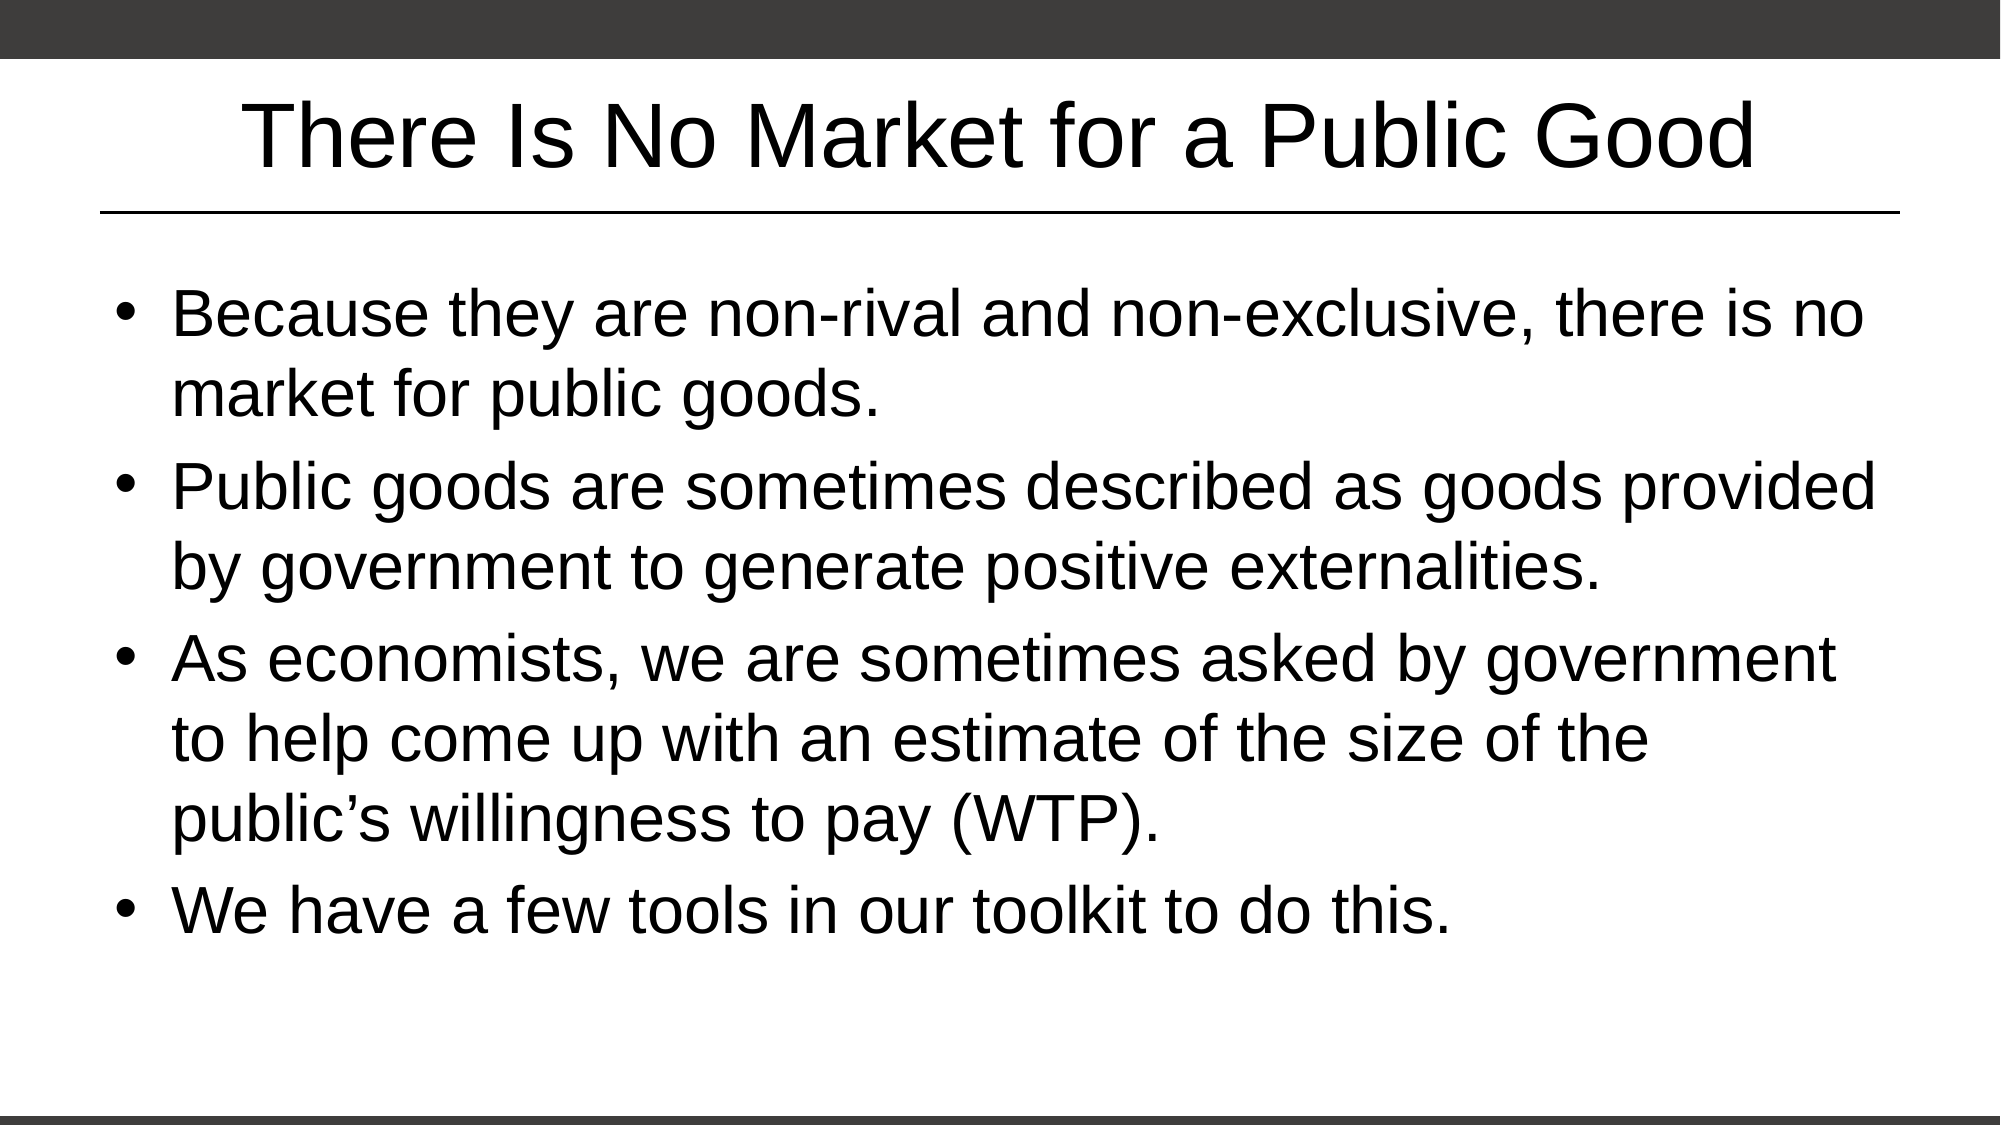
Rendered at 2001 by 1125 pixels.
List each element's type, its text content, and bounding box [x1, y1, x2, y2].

title There Is No Market for a Public Good [99, 37, 1900, 225]
list Because they are non-rival and non-exclusive, there is no market for public goods. Public goods are sometimes described as goods provided by government to generate positive externalities. As economists, we are sometimes asked by government to help come up with an estimate of the size of the public’s willingness to pay (WTP). We have a few tools in our toolkit to do this. [99, 262, 1900, 1005]
